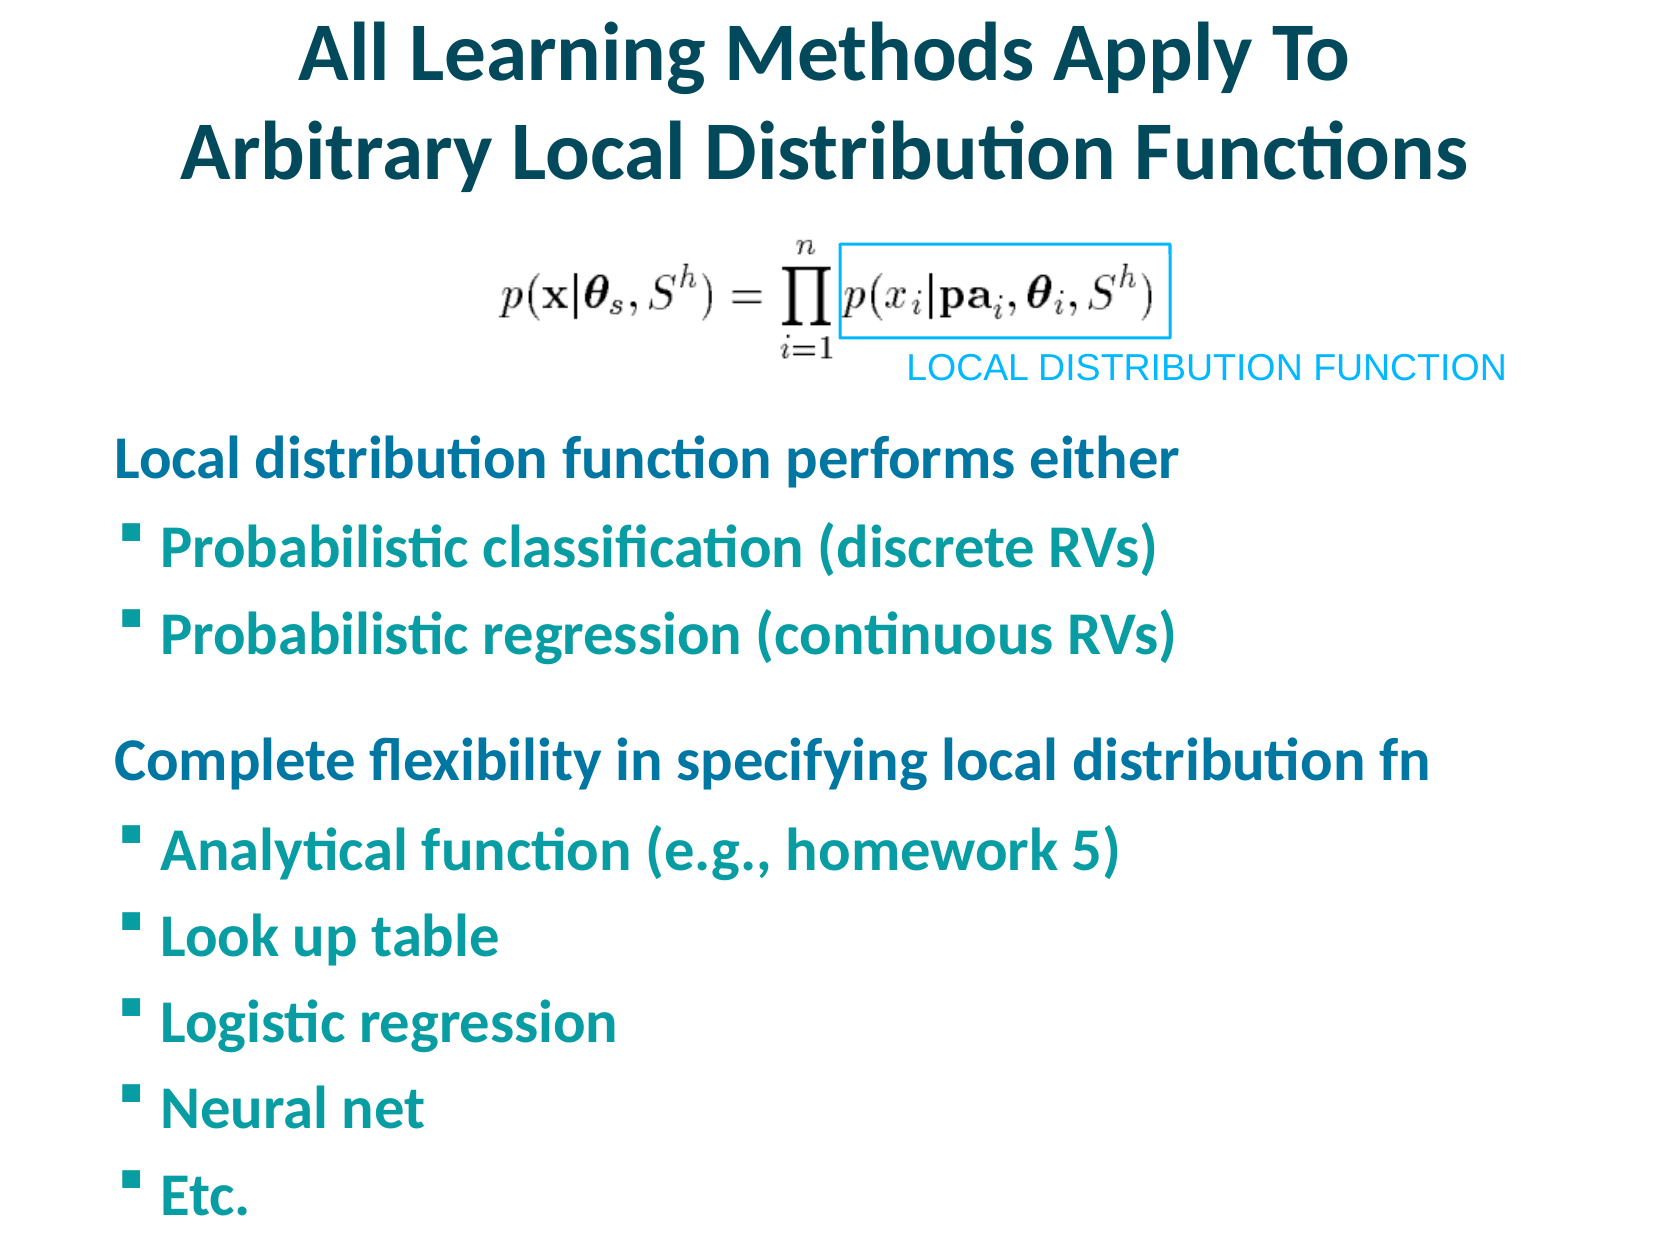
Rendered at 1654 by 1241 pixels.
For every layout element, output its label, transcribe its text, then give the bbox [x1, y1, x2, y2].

text_box LOCAL DISTRIBUTION FUNCTION [891, 357, 1525, 415]
picture [933, 357, 950, 365]
picture [1131, 358, 1144, 365]
text_box [1166, 244, 1171, 338]
picture [492, 234, 1161, 365]
title All Learning Methods Apply To Arbitrary Local Distribution Functions [82, 0, 1568, 211]
picture [842, 246, 1161, 336]
picture [1045, 358, 1059, 365]
list Local distribution function performs either Probabilistic classification (discrete RVs) Probabilistic regression (continuous RVs) Complete flexibility in specifying local distribution fn Analytical function (e.g., homework 5) Look up table Logistic regression Neural net Etc. [82, 395, 1568, 1241]
